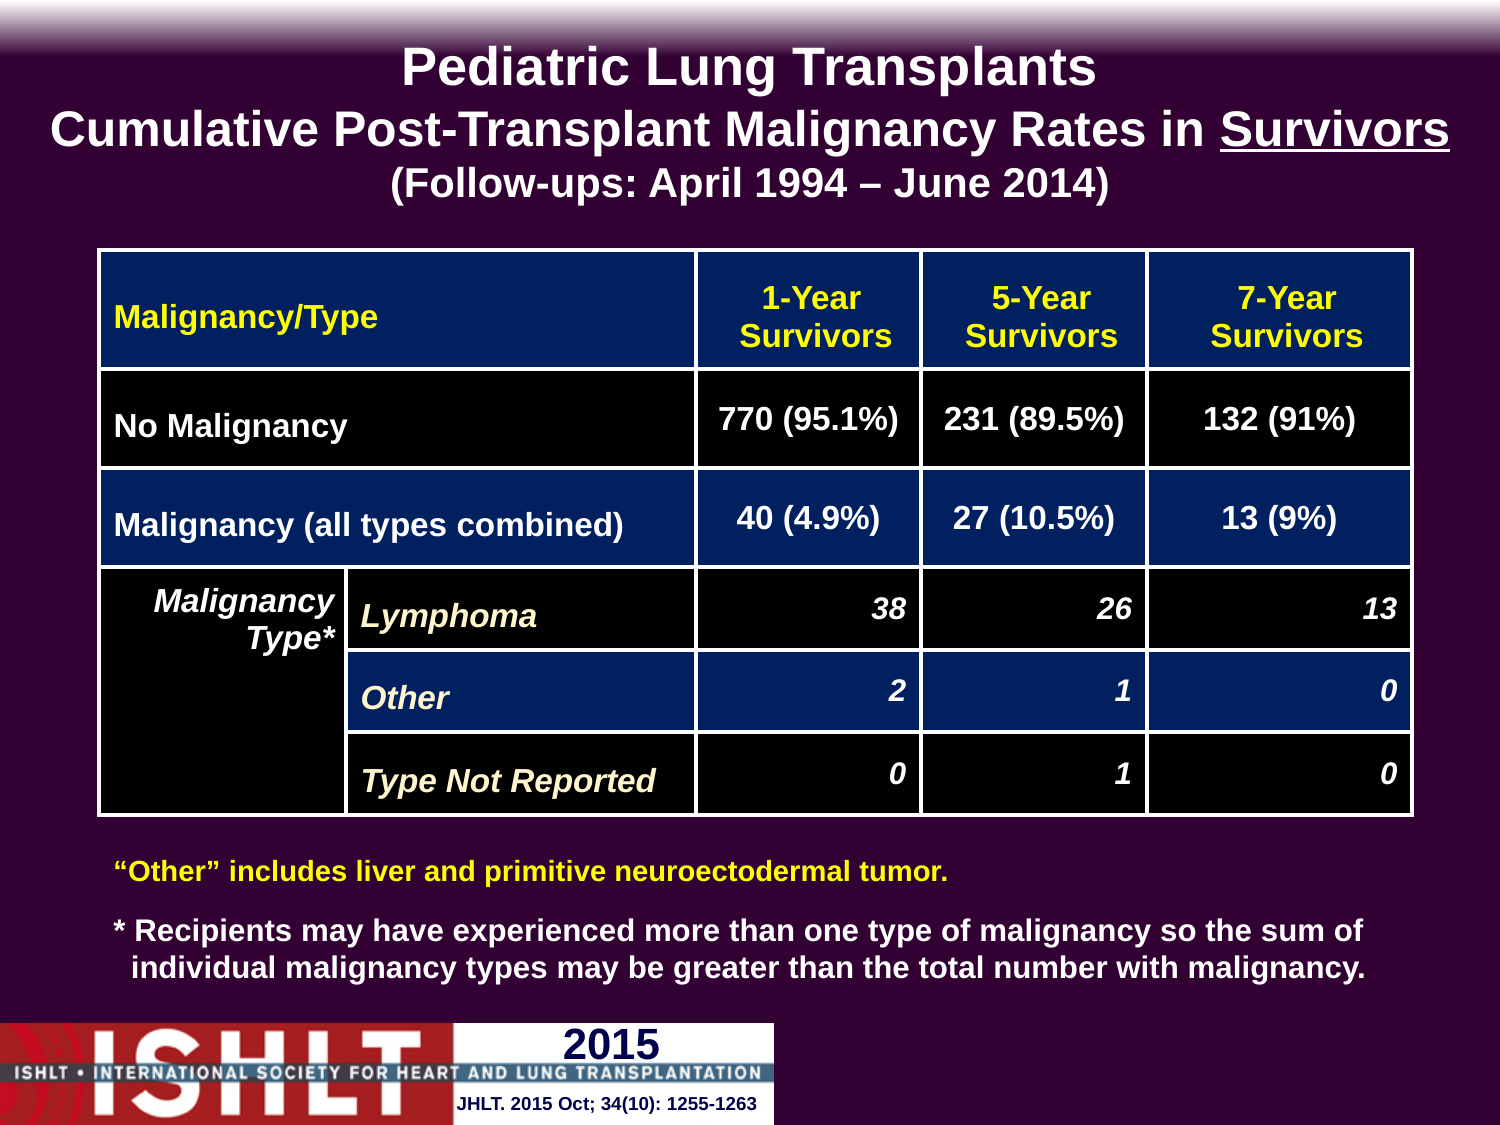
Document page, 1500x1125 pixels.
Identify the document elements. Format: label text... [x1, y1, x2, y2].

table_cell 0 [1149, 652, 1410, 730]
title Pediatric Lung Transplants Cumulative Post-Transplant Malignancy Rates in Survivors (Follow-ups: April 1994 – June 2014) [0, 24, 1500, 213]
table_cell 0 [1149, 734, 1410, 813]
table_cell 770 (95.1%) [698, 371, 919, 466]
table_cell Type Not Reported [348, 734, 694, 813]
table_cell Other [348, 652, 694, 730]
table_cell 26 [923, 569, 1145, 648]
table_cell 132 (91%) [1149, 371, 1410, 466]
table_cell 40 (4.9%) [698, 470, 919, 565]
table_cell 2 [698, 652, 919, 730]
text_box * Recipients may have experienced more than one type of malignancy so the sum of individual malignancy types may be greater than the total number with malignancy. [98, 902, 1449, 993]
table_cell 1 [923, 652, 1145, 730]
table_header 7-Year Survivors [1149, 252, 1410, 367]
table_header 5-Year Survivors [923, 252, 1145, 367]
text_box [0, 1007, 774, 1125]
table_cell 27 (10.5%) [923, 470, 1145, 565]
table_cell Lymphoma [348, 569, 694, 648]
table_cell 13 (9%) [1149, 470, 1410, 565]
table_cell Malignancy (all types combined) [101, 470, 694, 565]
table_cell 13 [1149, 569, 1410, 648]
table_header 1-Year Survivors [698, 252, 919, 367]
table_cell Malignancy Type* [101, 569, 344, 813]
table_cell 38 [698, 569, 919, 648]
table_header Malignancy/Type [101, 252, 694, 367]
table_cell 1 [923, 734, 1145, 813]
table_cell No Malignancy [101, 371, 694, 466]
text_box “Other” includes liver and primitive neuroectodermal tumor. [98, 844, 1136, 895]
table_cell 231 (89.5%) [923, 371, 1145, 466]
table_cell 0 [698, 734, 919, 813]
